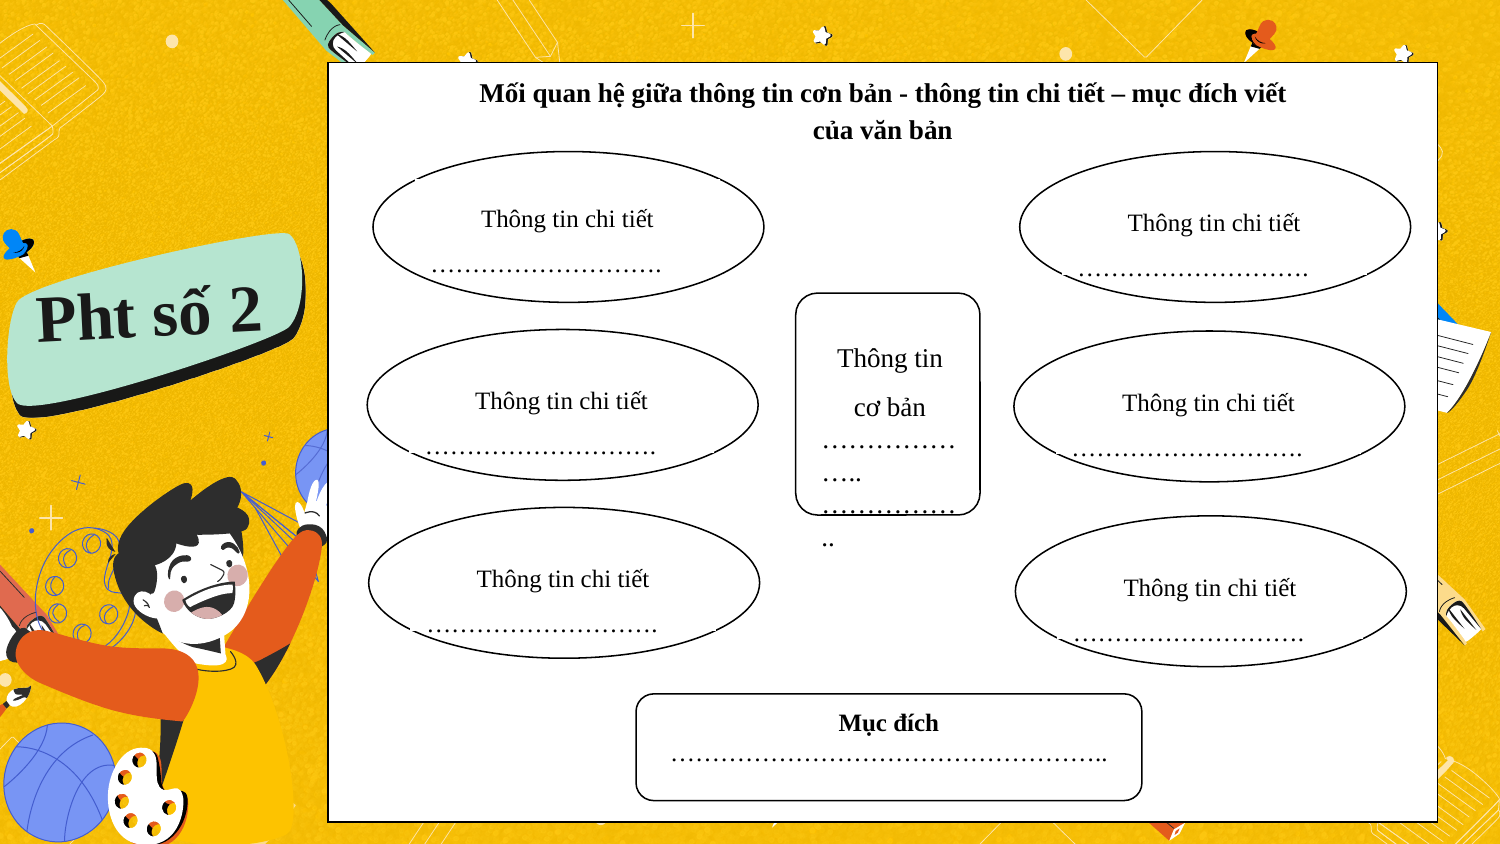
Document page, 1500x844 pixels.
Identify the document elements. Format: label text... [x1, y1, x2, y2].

text_box [37, 233, 303, 310]
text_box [0, 387, 350, 844]
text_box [327, 62, 1438, 823]
text_box [7, 328, 288, 386]
subtitle Pht số 2 [0, 276, 299, 343]
